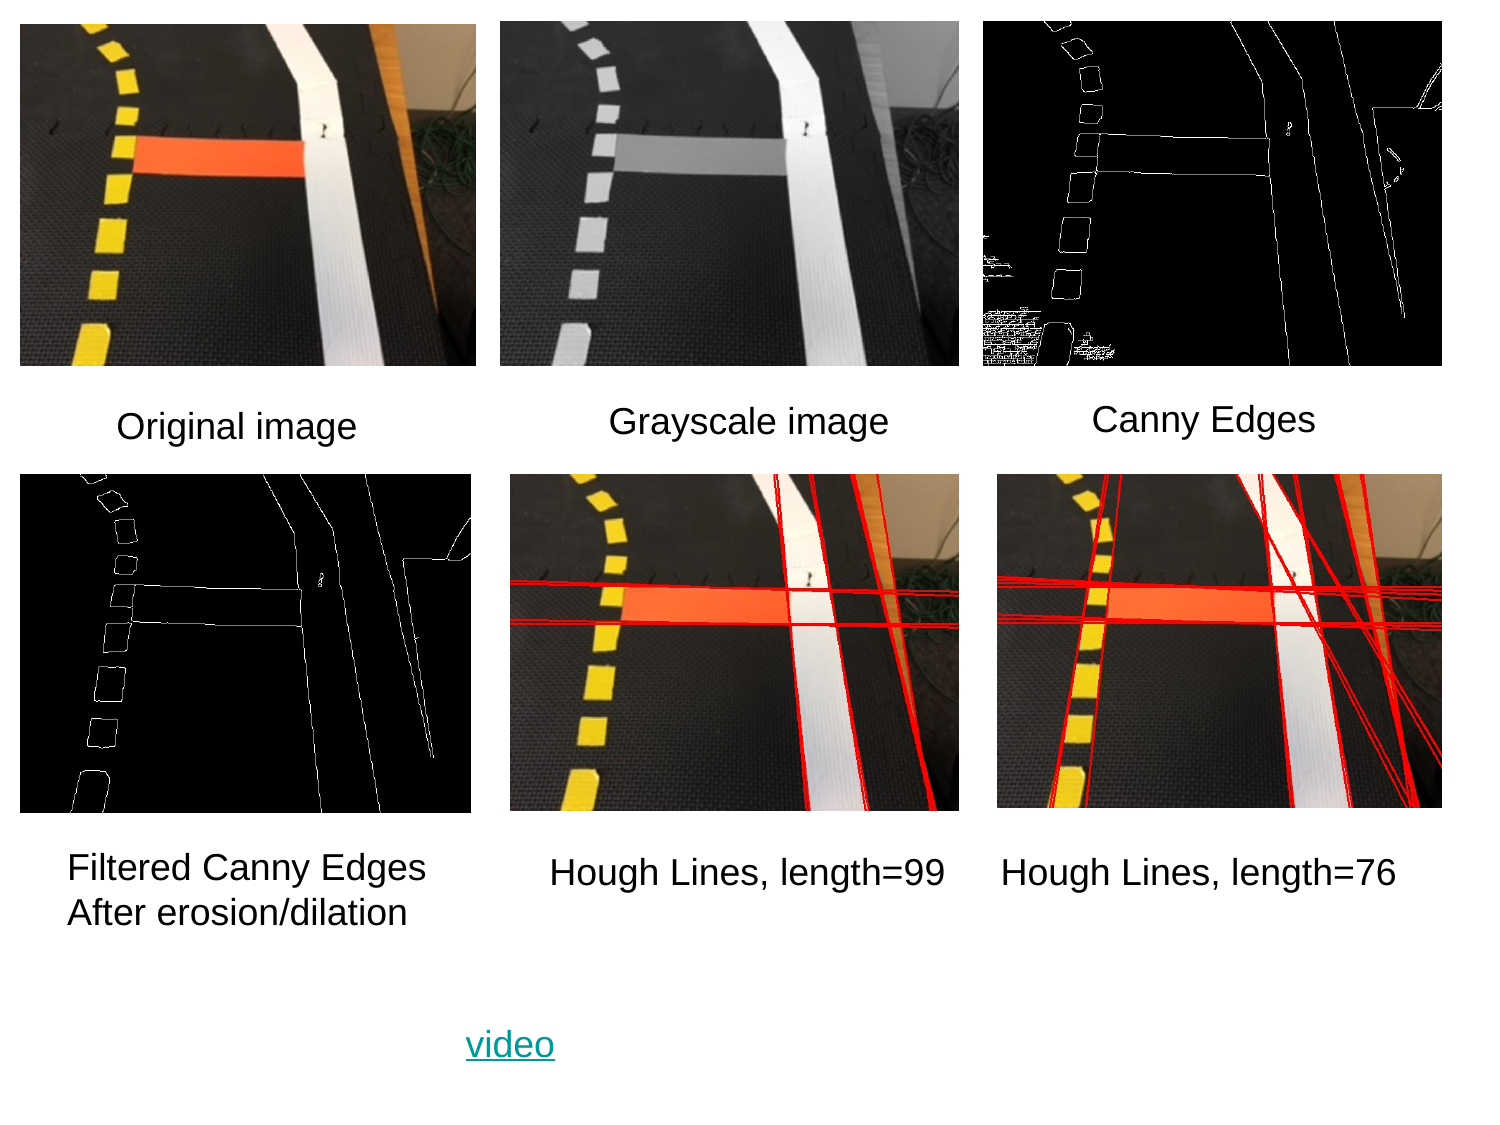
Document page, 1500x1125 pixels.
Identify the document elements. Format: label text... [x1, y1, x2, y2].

picture [983, 21, 1442, 366]
picture [510, 474, 959, 812]
text_box Hough Lines, length=76 [985, 840, 1412, 901]
text_box Filtered Canny Edges After erosion/dilation [52, 835, 442, 941]
picture [20, 24, 476, 366]
picture [20, 474, 471, 813]
text_box Hough Lines, length=99 [534, 840, 961, 901]
text_box Original image [101, 394, 373, 455]
text_box Grayscale image [593, 389, 905, 450]
text_box video [450, 1012, 570, 1073]
picture [997, 474, 1442, 808]
text_box Canny Edges [1076, 387, 1332, 448]
picture [499, 21, 959, 366]
